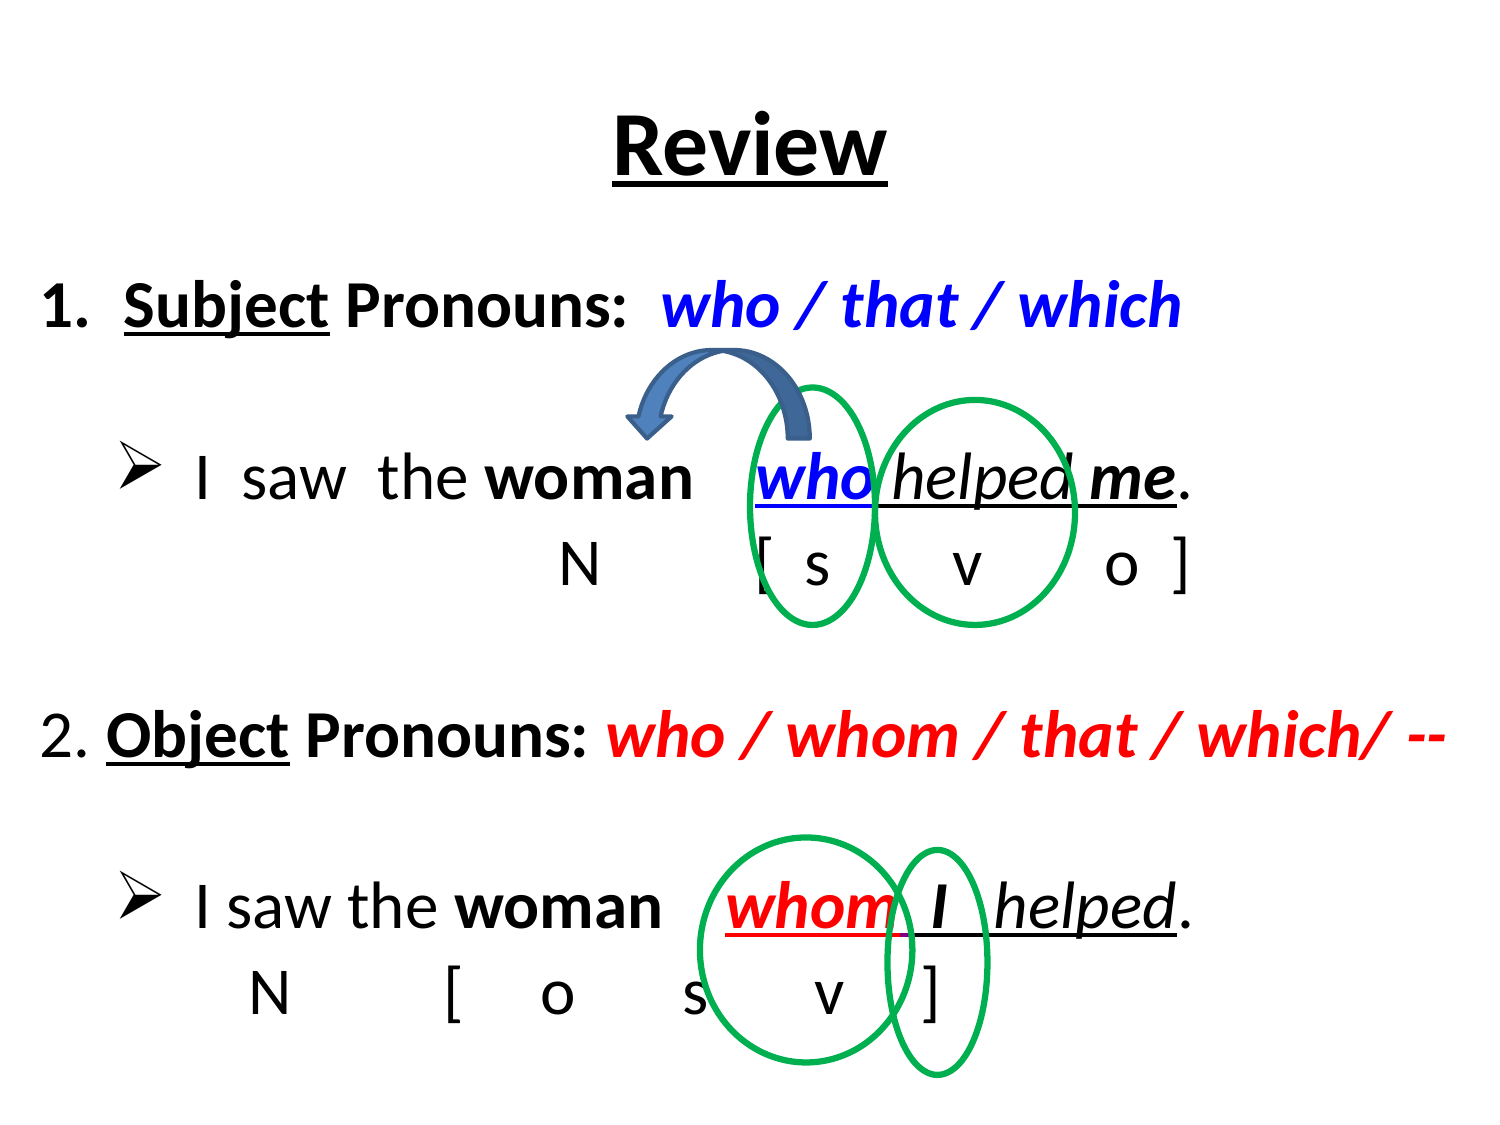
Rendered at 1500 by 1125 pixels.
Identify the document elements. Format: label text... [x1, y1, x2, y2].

text_box [747, 385, 878, 628]
title Review [75, 45, 1425, 233]
text_box [697, 835, 897, 1065]
text_box [885, 847, 990, 1078]
text_box [875, 397, 1078, 628]
text_box [625, 347, 812, 441]
list Subject Pronouns: who / that / which I saw the woman who helped me. N [ s v o ] 2. Object Pronouns: who / whom / that / which/ -- I saw the woman whom I helped. N [ o s v ] [24, 262, 1475, 1100]
